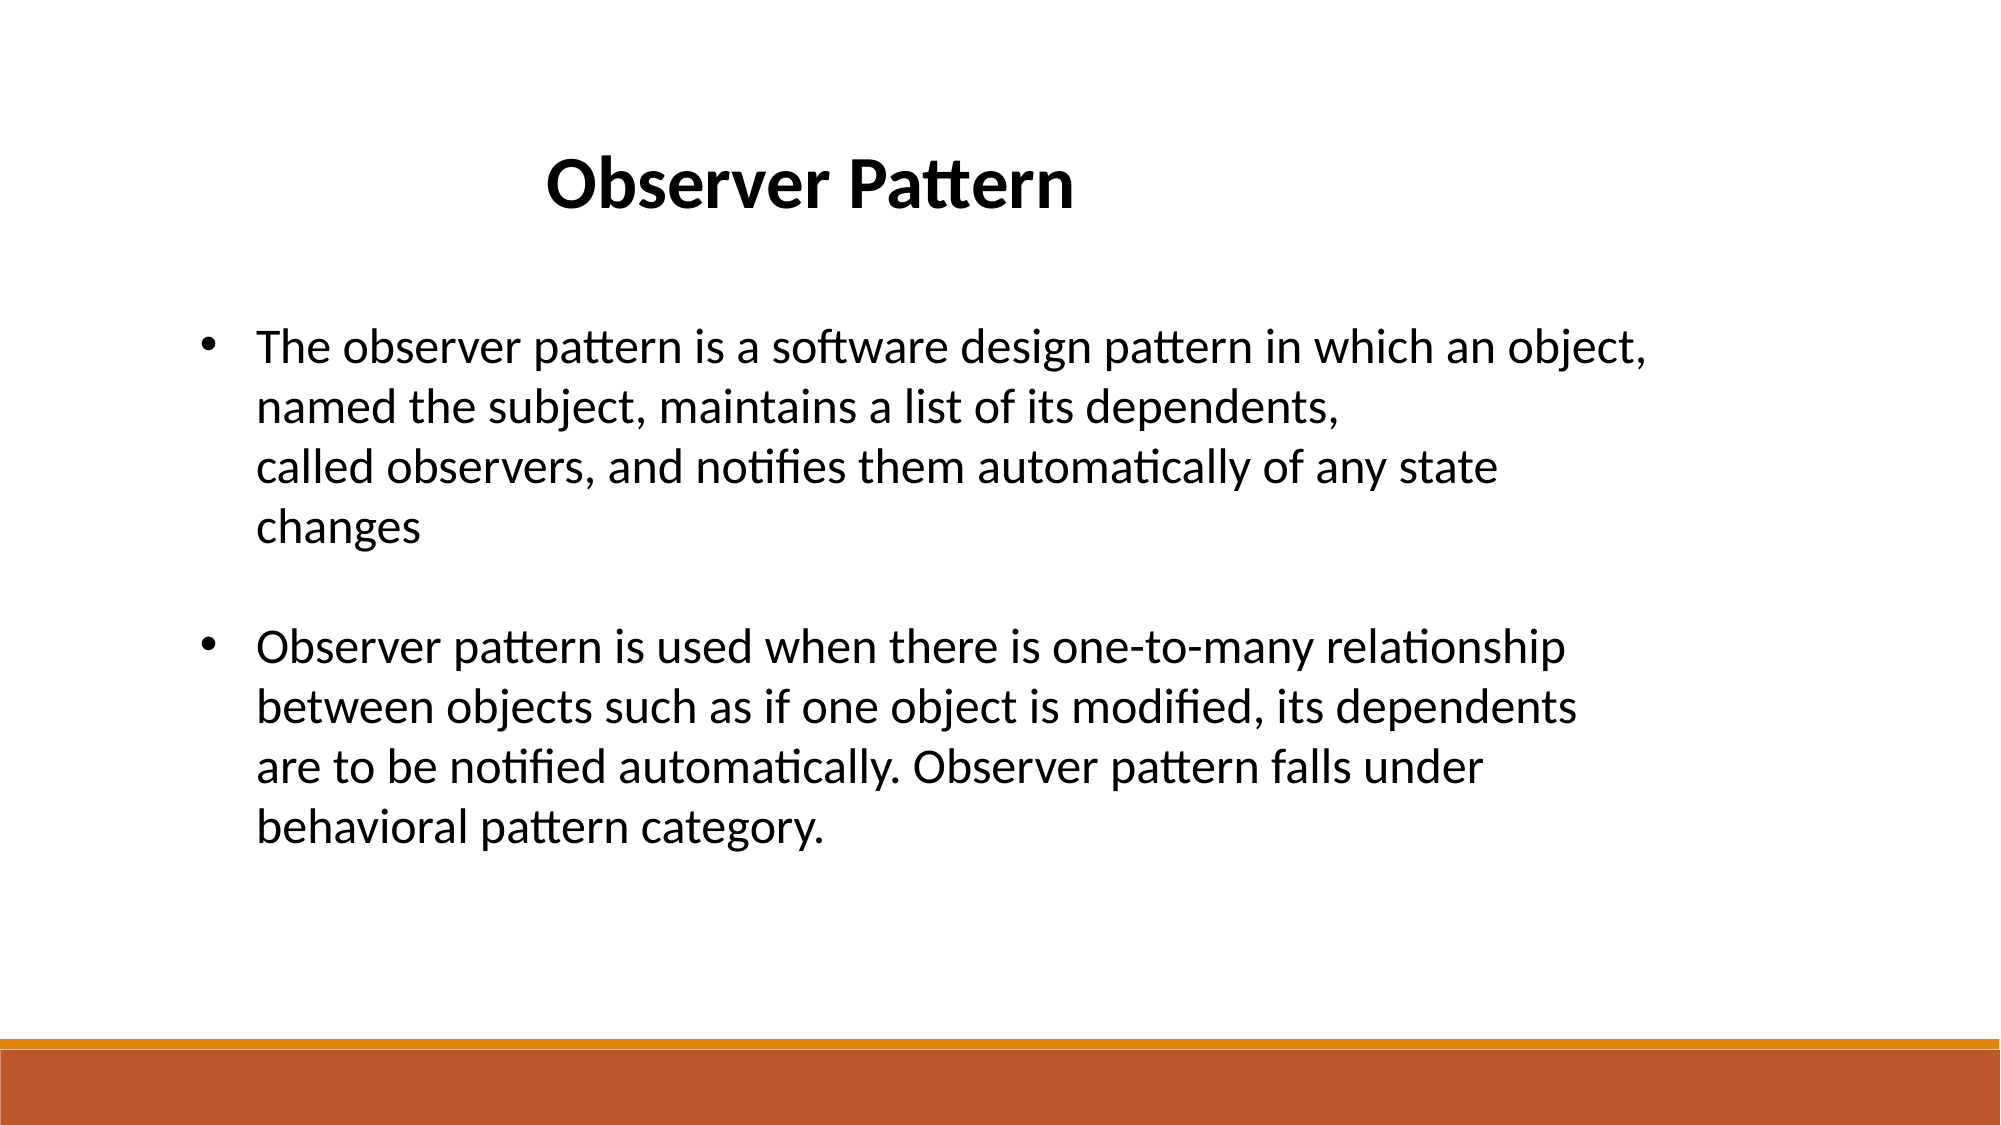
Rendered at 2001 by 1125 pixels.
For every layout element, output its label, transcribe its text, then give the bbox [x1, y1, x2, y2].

text_box The observer pattern is a software design pattern in which an object, named the subject, maintains a list of its dependents, called observers, and notifies them automatically of any state changes Observer pattern is used when there is one-to-many relationship between objects such as if one object is modified, its dependents are to be notified automatically. Observer pattern falls under behavioral pattern category. [184, 305, 1665, 861]
text_box Observer Pattern [531, 126, 1259, 232]
